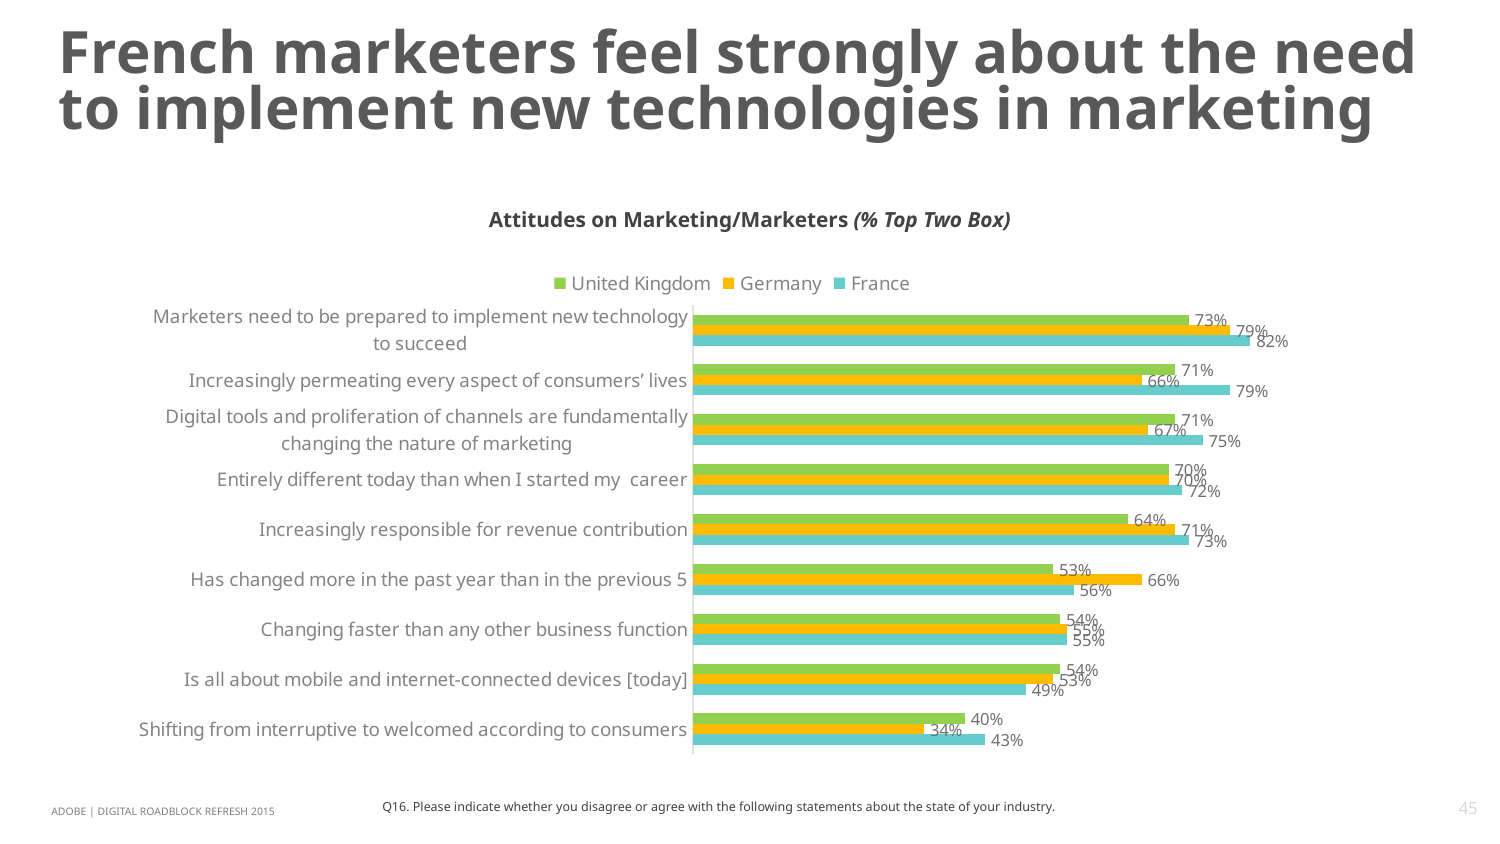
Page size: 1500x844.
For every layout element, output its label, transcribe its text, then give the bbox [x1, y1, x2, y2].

text_box Q16. Please indicate whether you disagree or agree with the following statements about the state of your industry. [367, 791, 1190, 822]
text_box Attitudes on Marketing/Marketers (% Top Two Box) [488, 206, 1012, 232]
title French marketers feel strongly about the need to implement new technologies in marketing [44, 19, 1470, 150]
chart [136, 252, 1328, 779]
